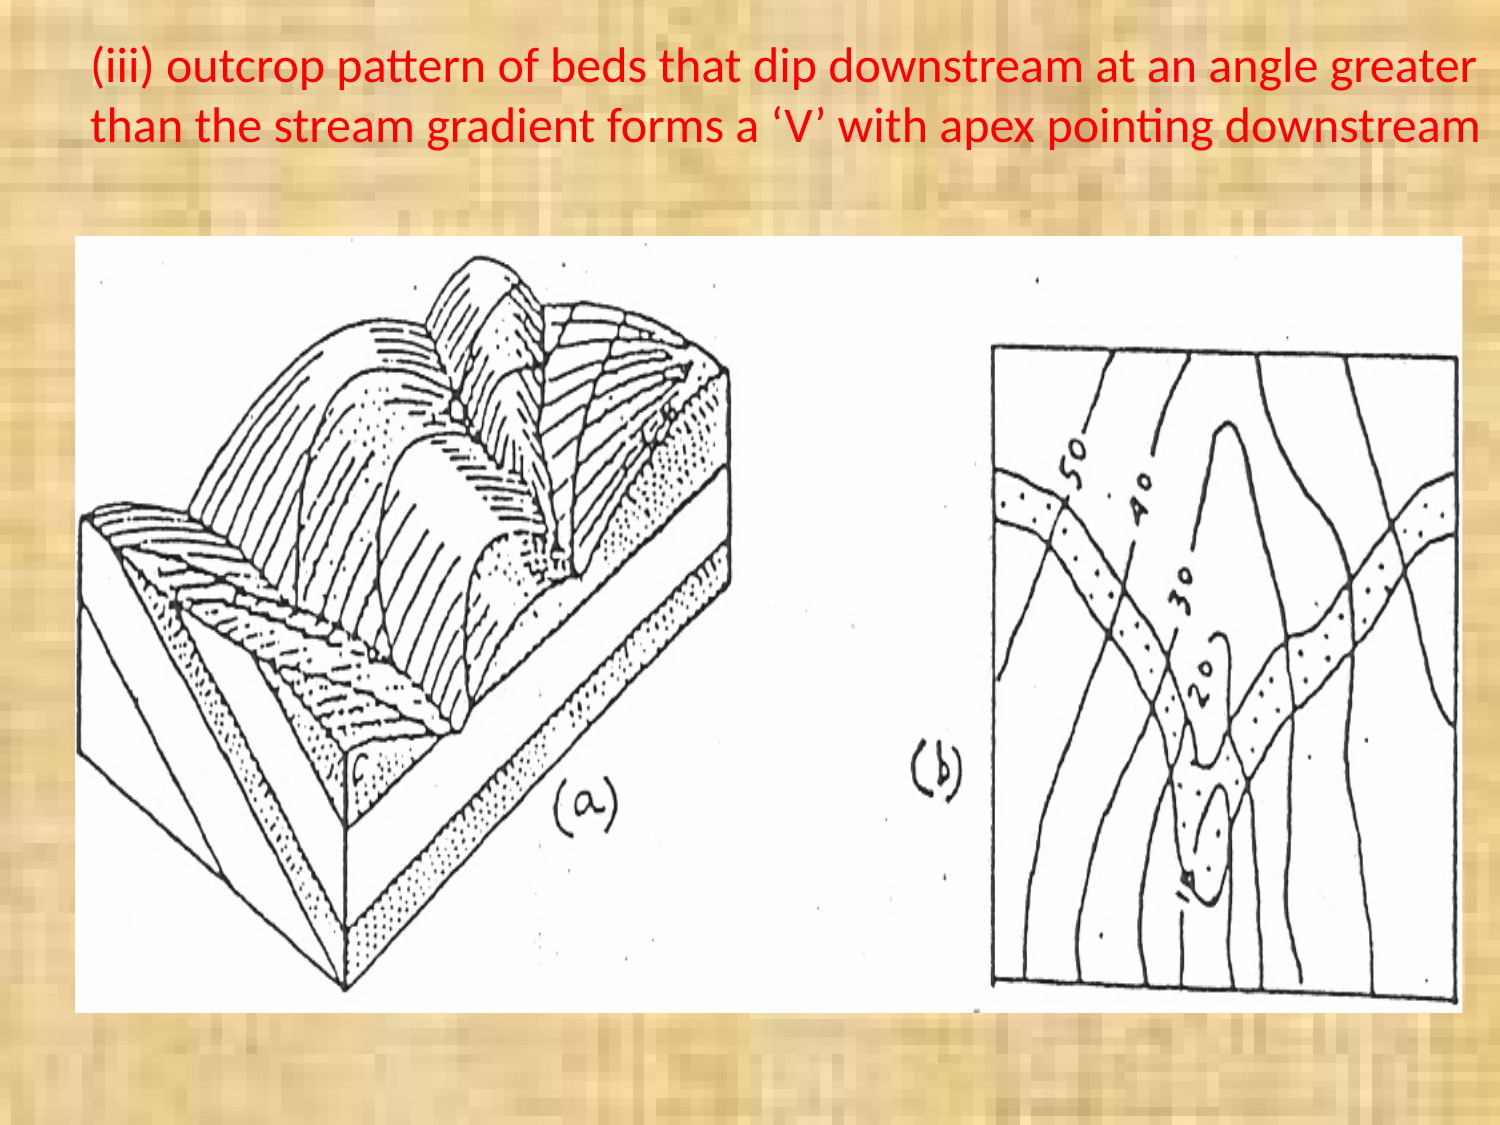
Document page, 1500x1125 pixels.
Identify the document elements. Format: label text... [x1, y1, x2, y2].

text_box (iii) outcrop pattern of beds that dip downstream at an angle greater than the stream gradient forms a ‘V’ with apex pointing downstream [74, 24, 1500, 160]
picture [0, 0, 1500, 1125]
